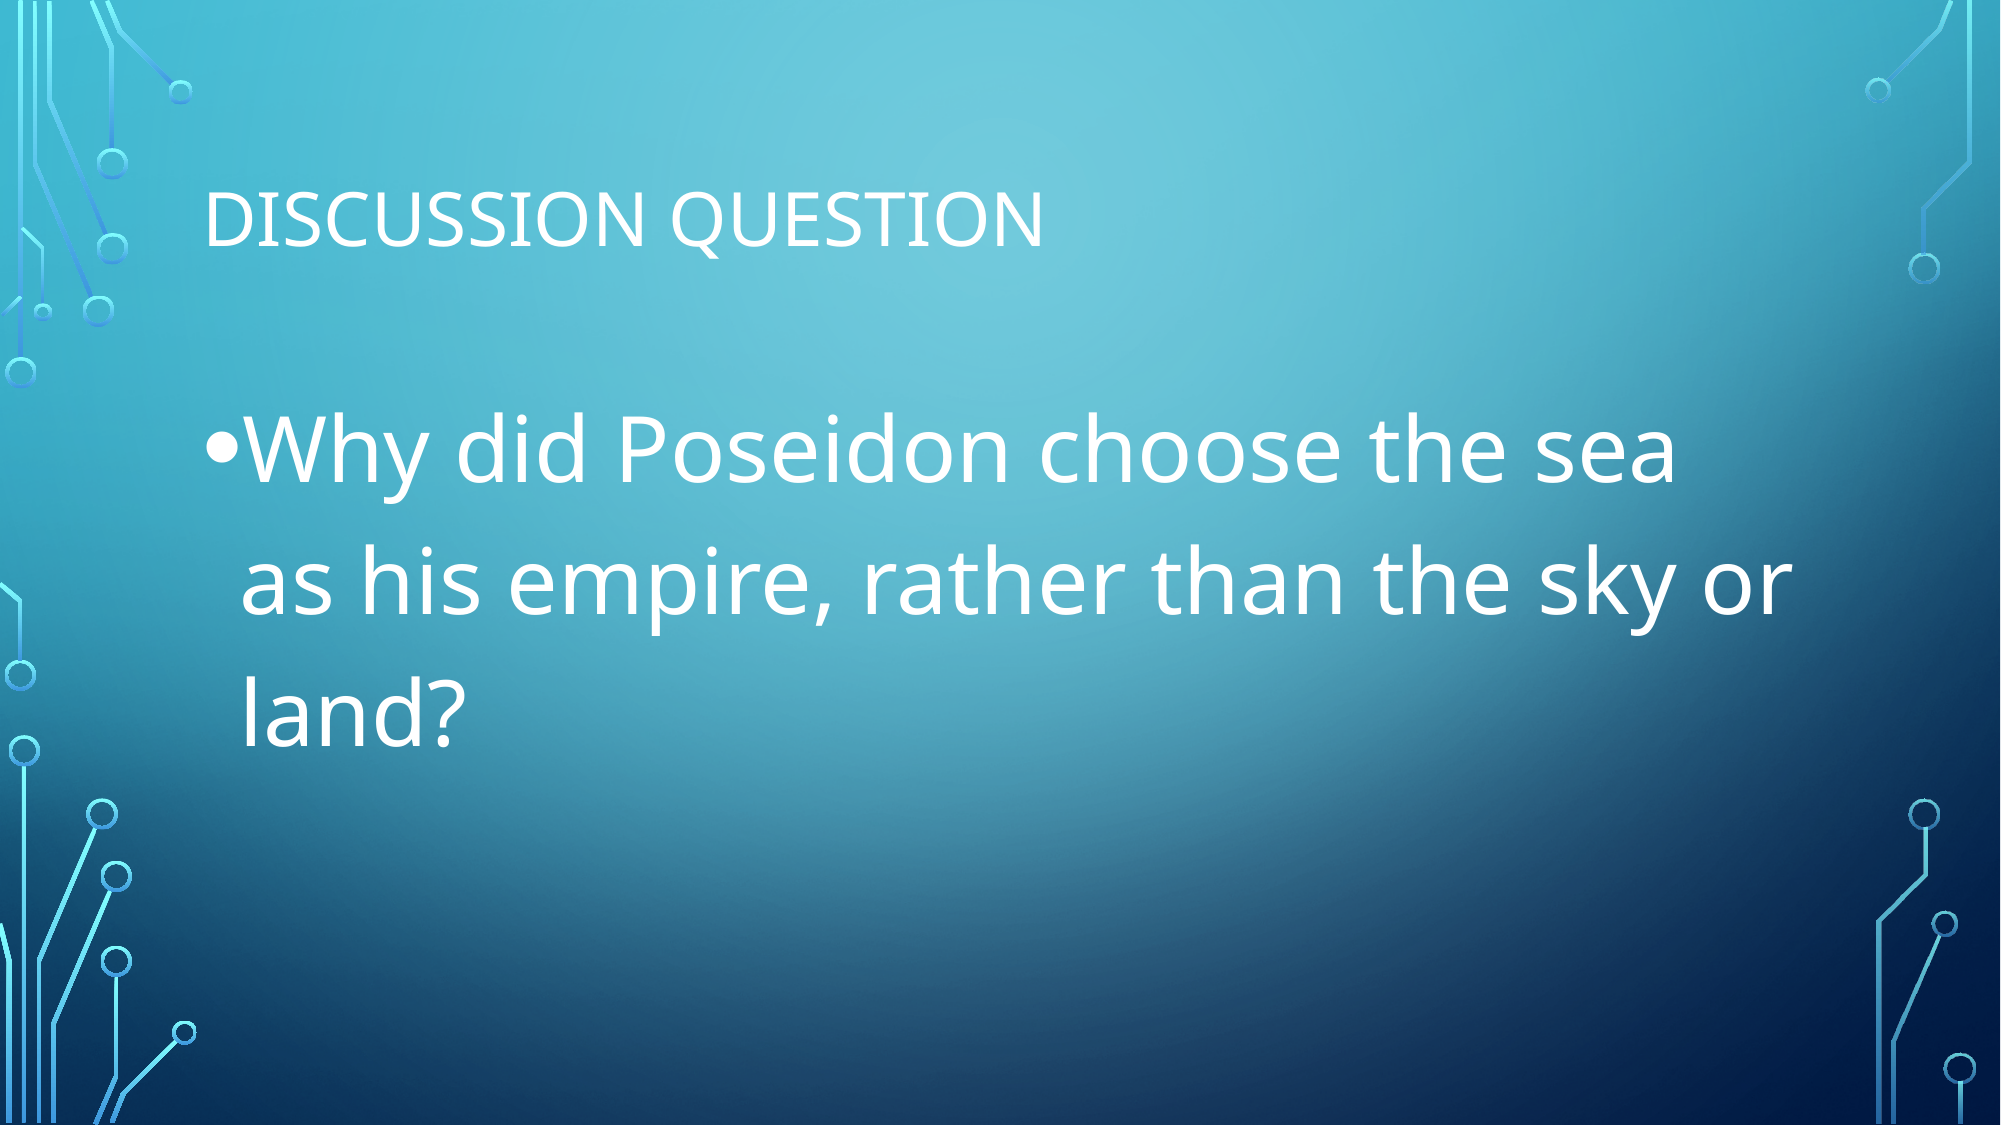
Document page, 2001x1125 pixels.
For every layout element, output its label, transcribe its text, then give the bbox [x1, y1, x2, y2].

list Why did Poseidon choose the sea as his empire, rather than the sky or land? [187, 360, 1813, 942]
title Discussion Question [187, 101, 1813, 344]
